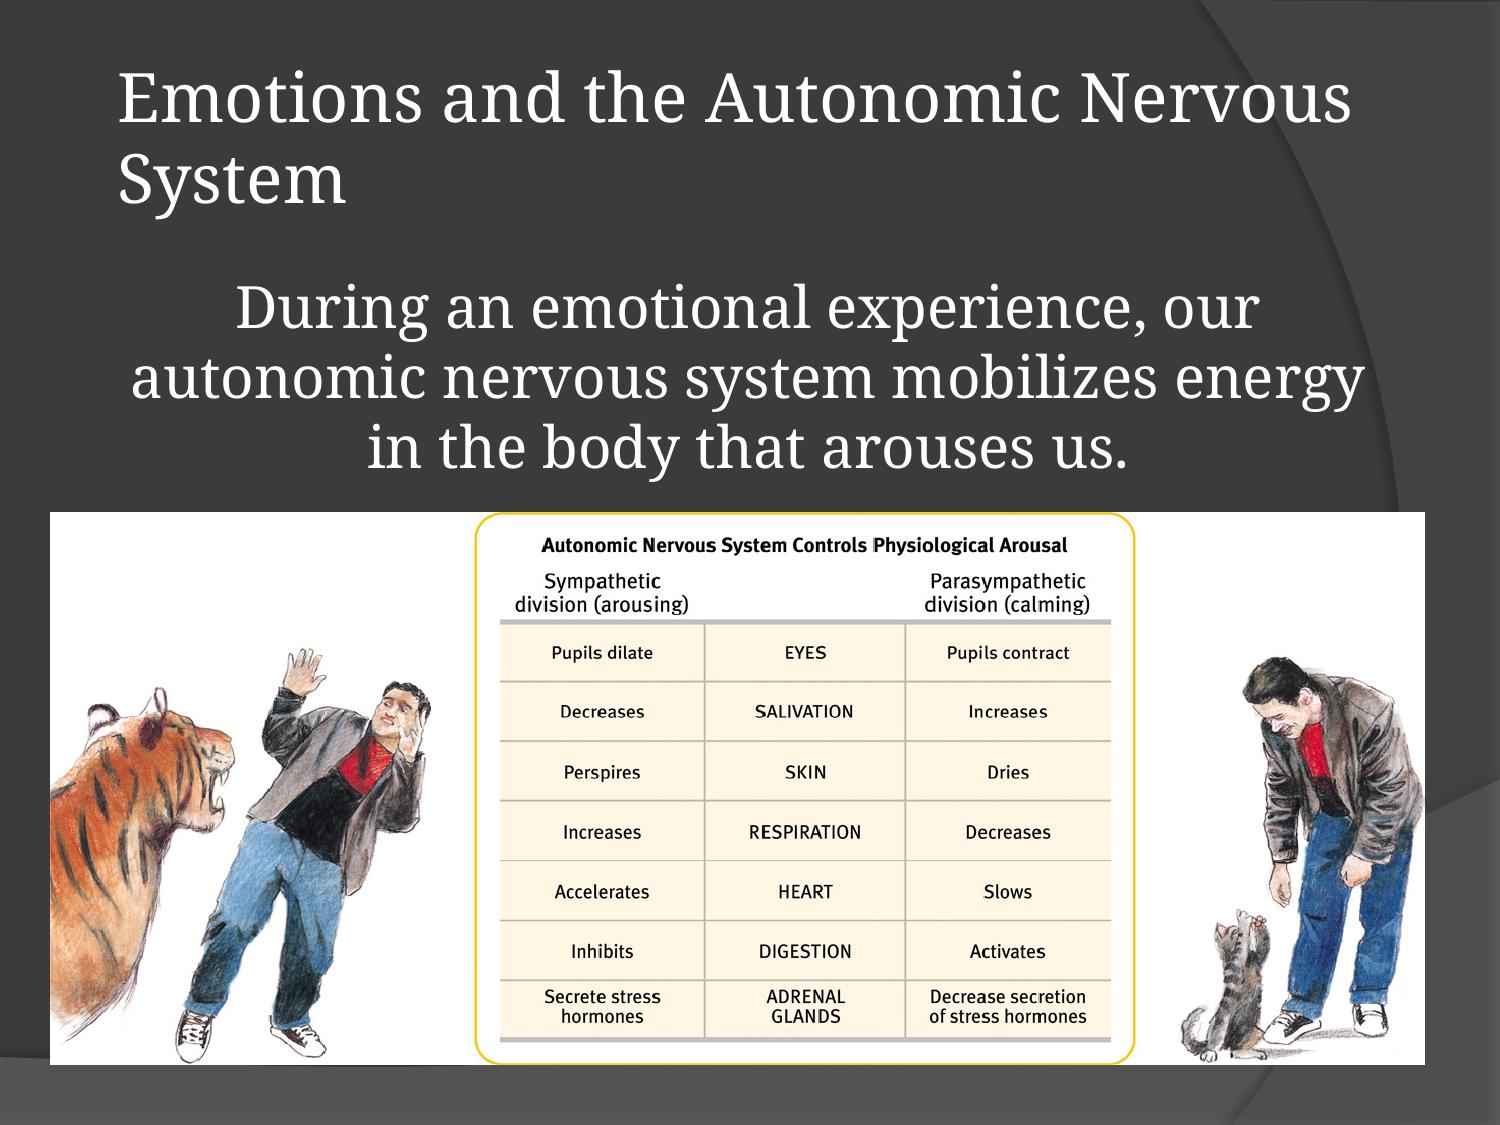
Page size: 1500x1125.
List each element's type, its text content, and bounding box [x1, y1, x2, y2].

list During an emotional experience, our autonomic nervous system mobilizes energy in the body that arouses us. [92, 262, 1405, 501]
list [49, 512, 1426, 1065]
title Emotions and the Autonomic Nervous System [110, 45, 1386, 226]
